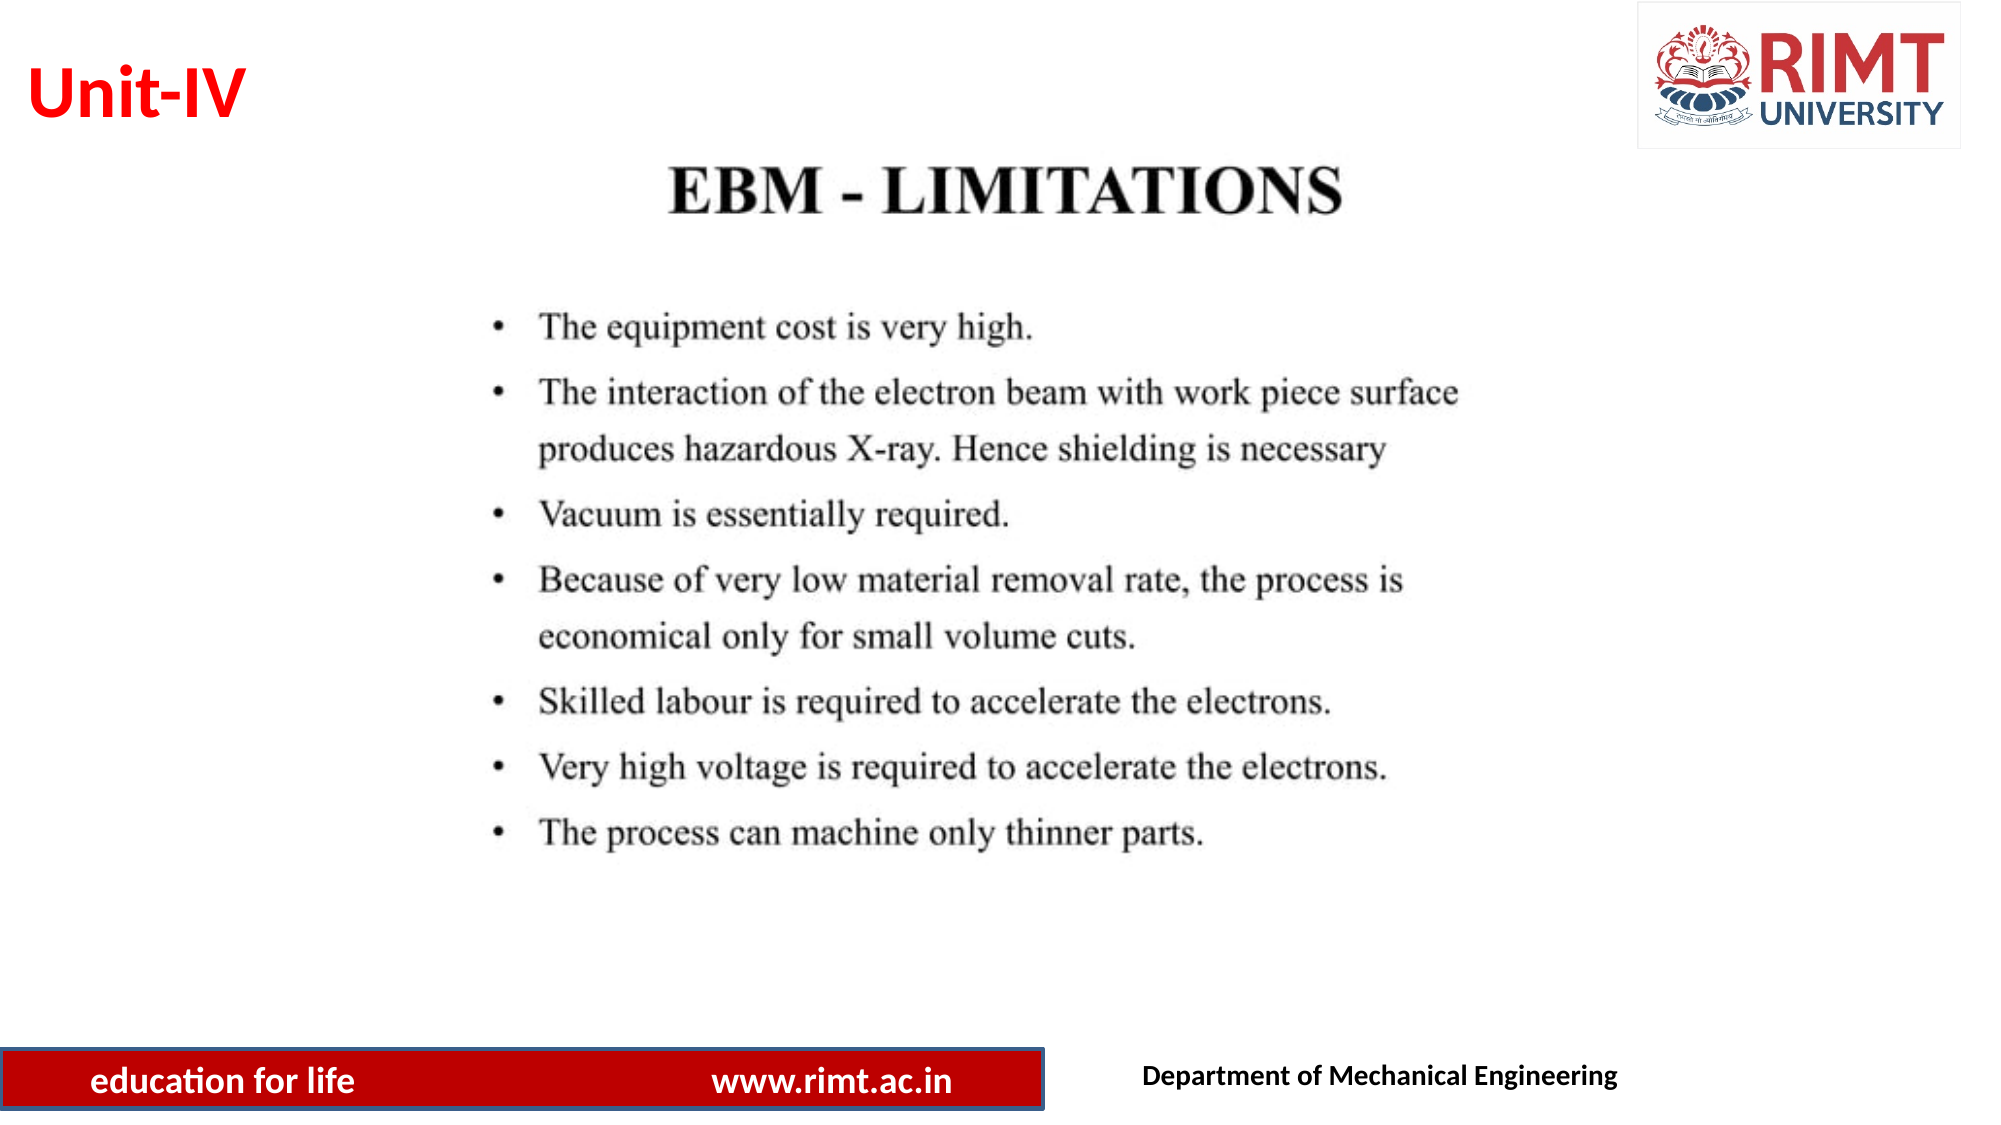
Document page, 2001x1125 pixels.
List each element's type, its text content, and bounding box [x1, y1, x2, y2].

text_box Department of Mechanical Engineering [1042, 1044, 1718, 1104]
picture [387, 74, 1626, 1003]
text_box Unit-IV [0, 0, 277, 177]
picture [1637, 1, 1961, 149]
text_box education for life www.rimt.ac.in [0, 1047, 1045, 1111]
